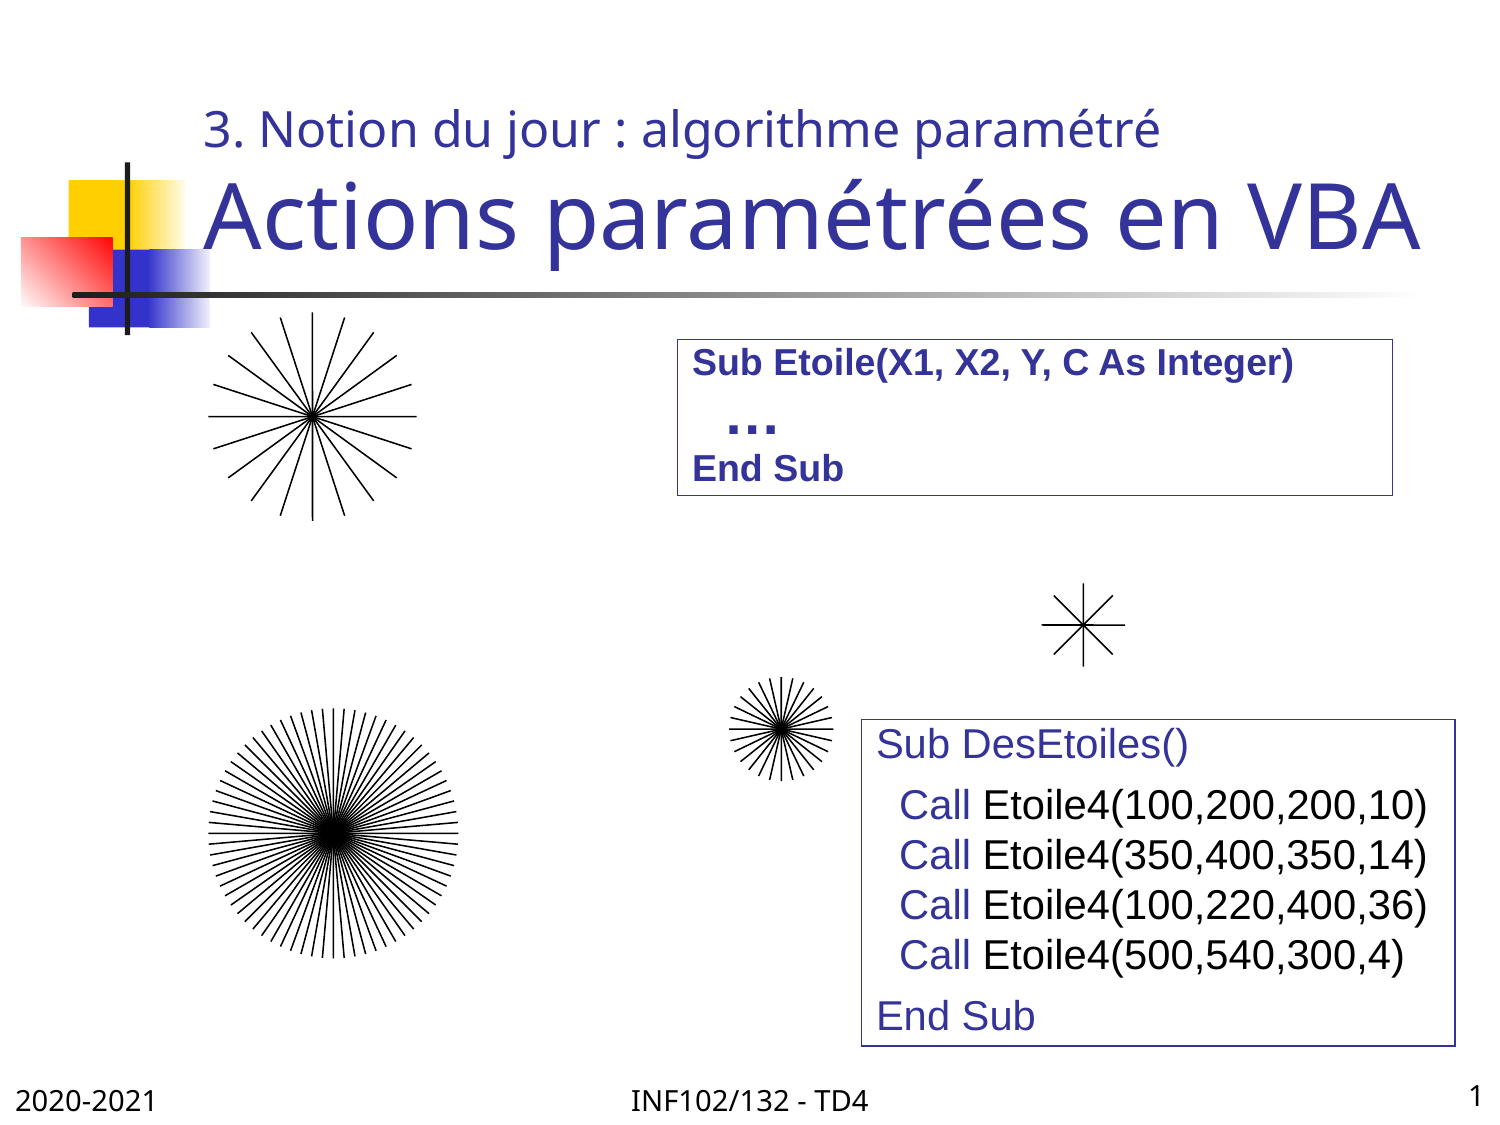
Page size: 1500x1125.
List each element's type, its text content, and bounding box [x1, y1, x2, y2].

text_box Sub DesEtoiles() Call Etoile4(100,200,200,10) Call Etoile4(350,400,350,14) Call Etoile4(100,220,400,36) Call Etoile4(500,540,300,4) End Sub [861, 719, 1455, 1047]
slide_number 1 [1187, 1050, 1500, 1125]
title 3. Notion du jour : algorithme paramétré Actions paramétrées en VBA [188, 35, 1468, 275]
text_box Sub Etoile(X1, X2, Y, C As Integer) … End Sub [677, 339, 1393, 496]
footer INF102/132 - TD4 [512, 1050, 988, 1125]
slide_number 2020-2021 [0, 1050, 313, 1125]
